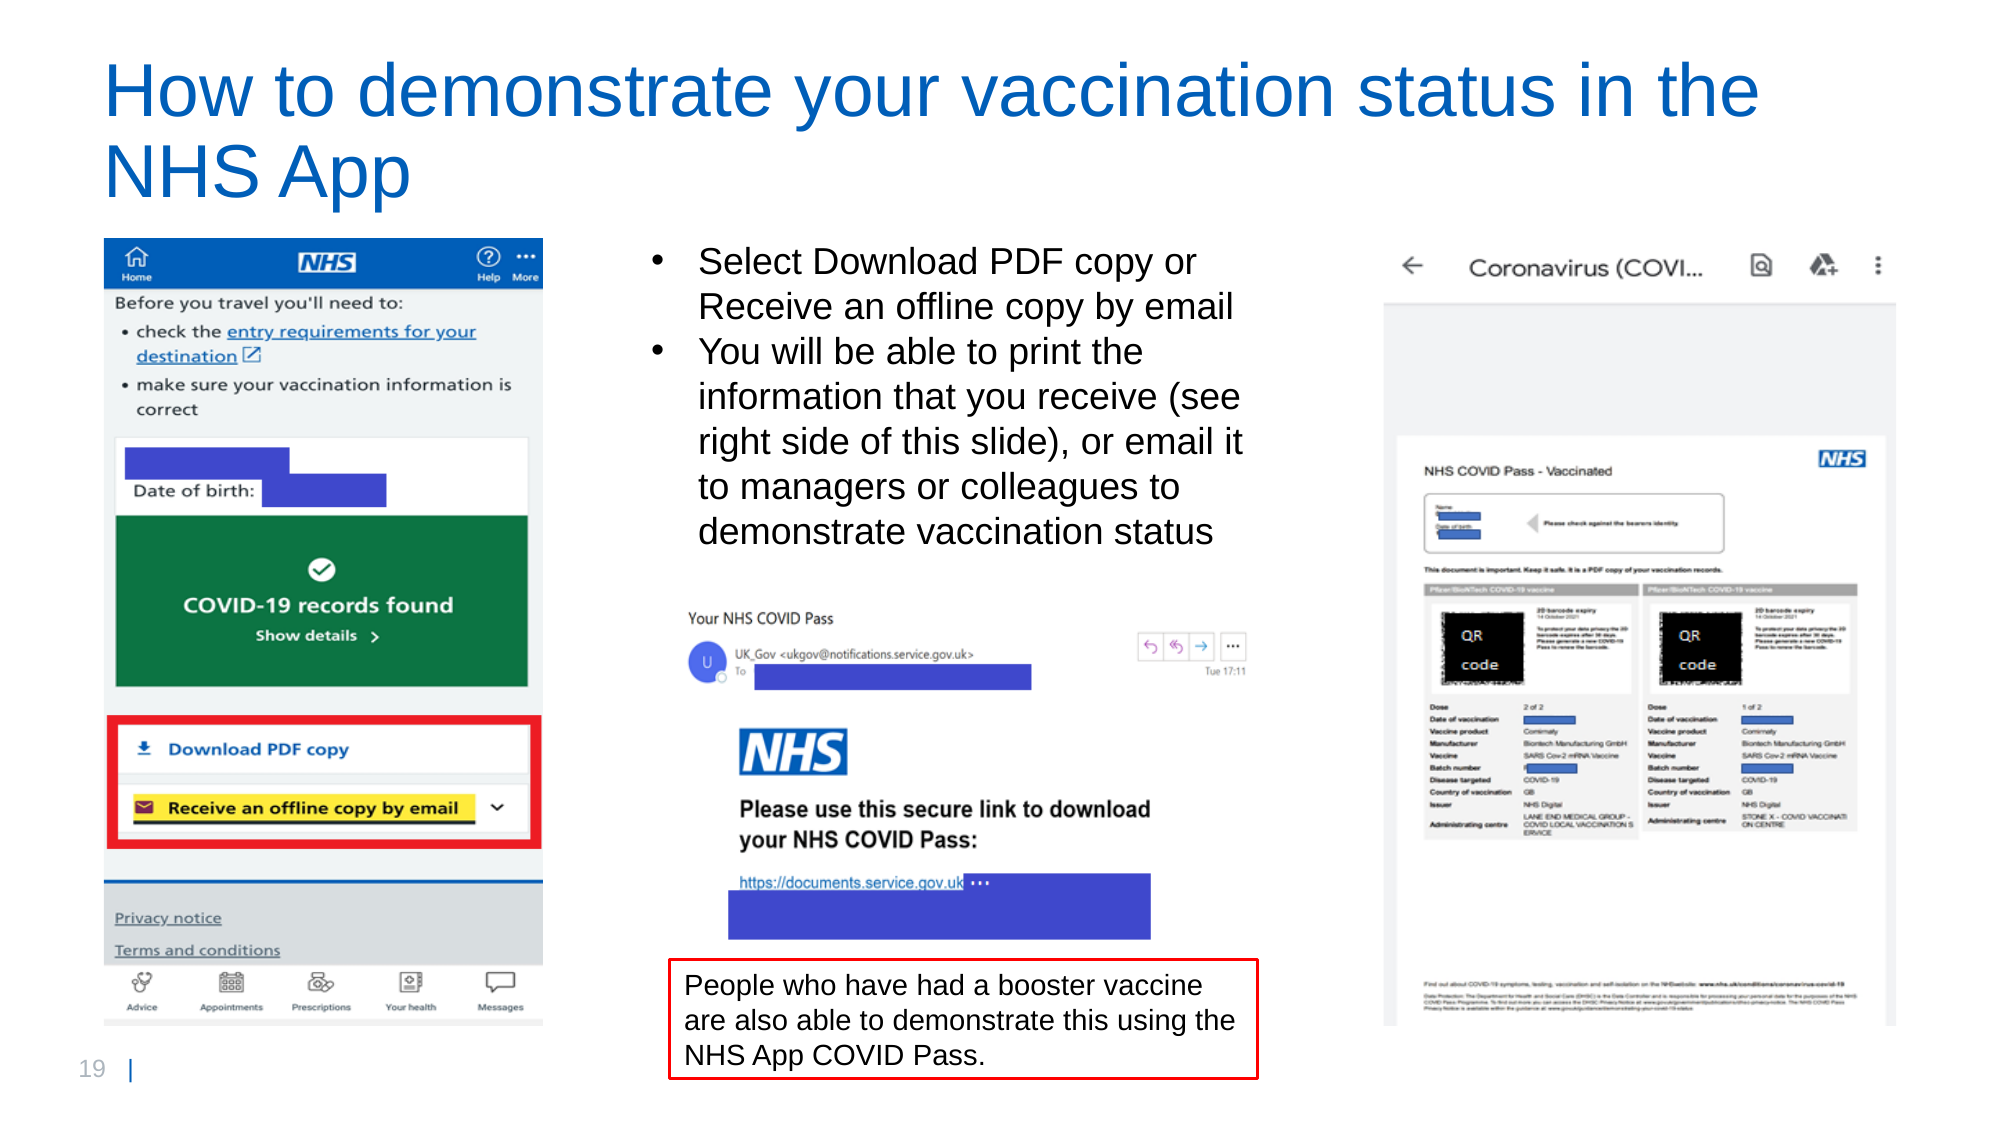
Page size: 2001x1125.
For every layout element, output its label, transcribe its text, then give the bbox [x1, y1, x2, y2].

title How to demonstrate your vaccination status in the NHS App [88, 44, 1814, 163]
picture [677, 607, 1250, 997]
picture [103, 238, 543, 1026]
picture [1383, 238, 1897, 1026]
text_box People who have had a booster vaccine are also able to demonstrate this using the NHS App COVID Pass. [669, 959, 1258, 1079]
text_box Select Download PDF copy or Receive an offline copy by email You will be able to print the information that you receive (see right side of this slide), or email it to managers or colleagues to demonstrate vaccination status [636, 229, 1291, 559]
